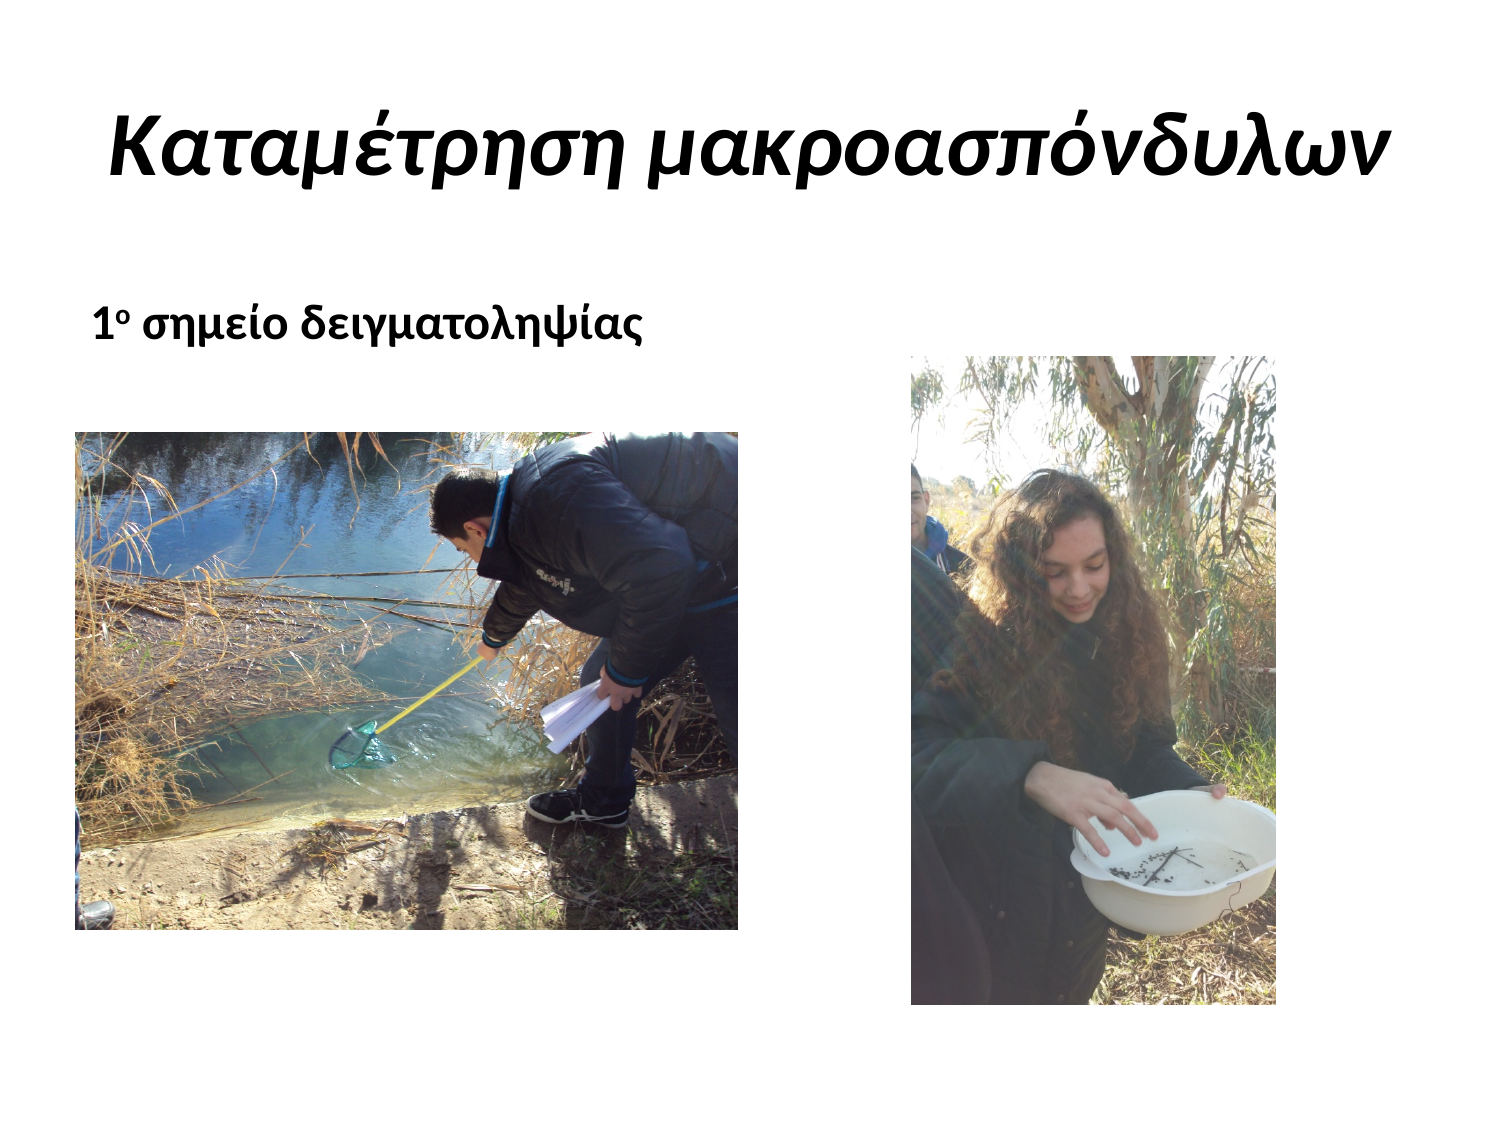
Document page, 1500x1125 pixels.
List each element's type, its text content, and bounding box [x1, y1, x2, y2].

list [74, 432, 738, 930]
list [910, 356, 1276, 1006]
title Καταμέτρηση μακροασπόνδυλων [75, 45, 1425, 233]
list 1ο σημείο δειγματοληψίας [75, 251, 738, 357]
